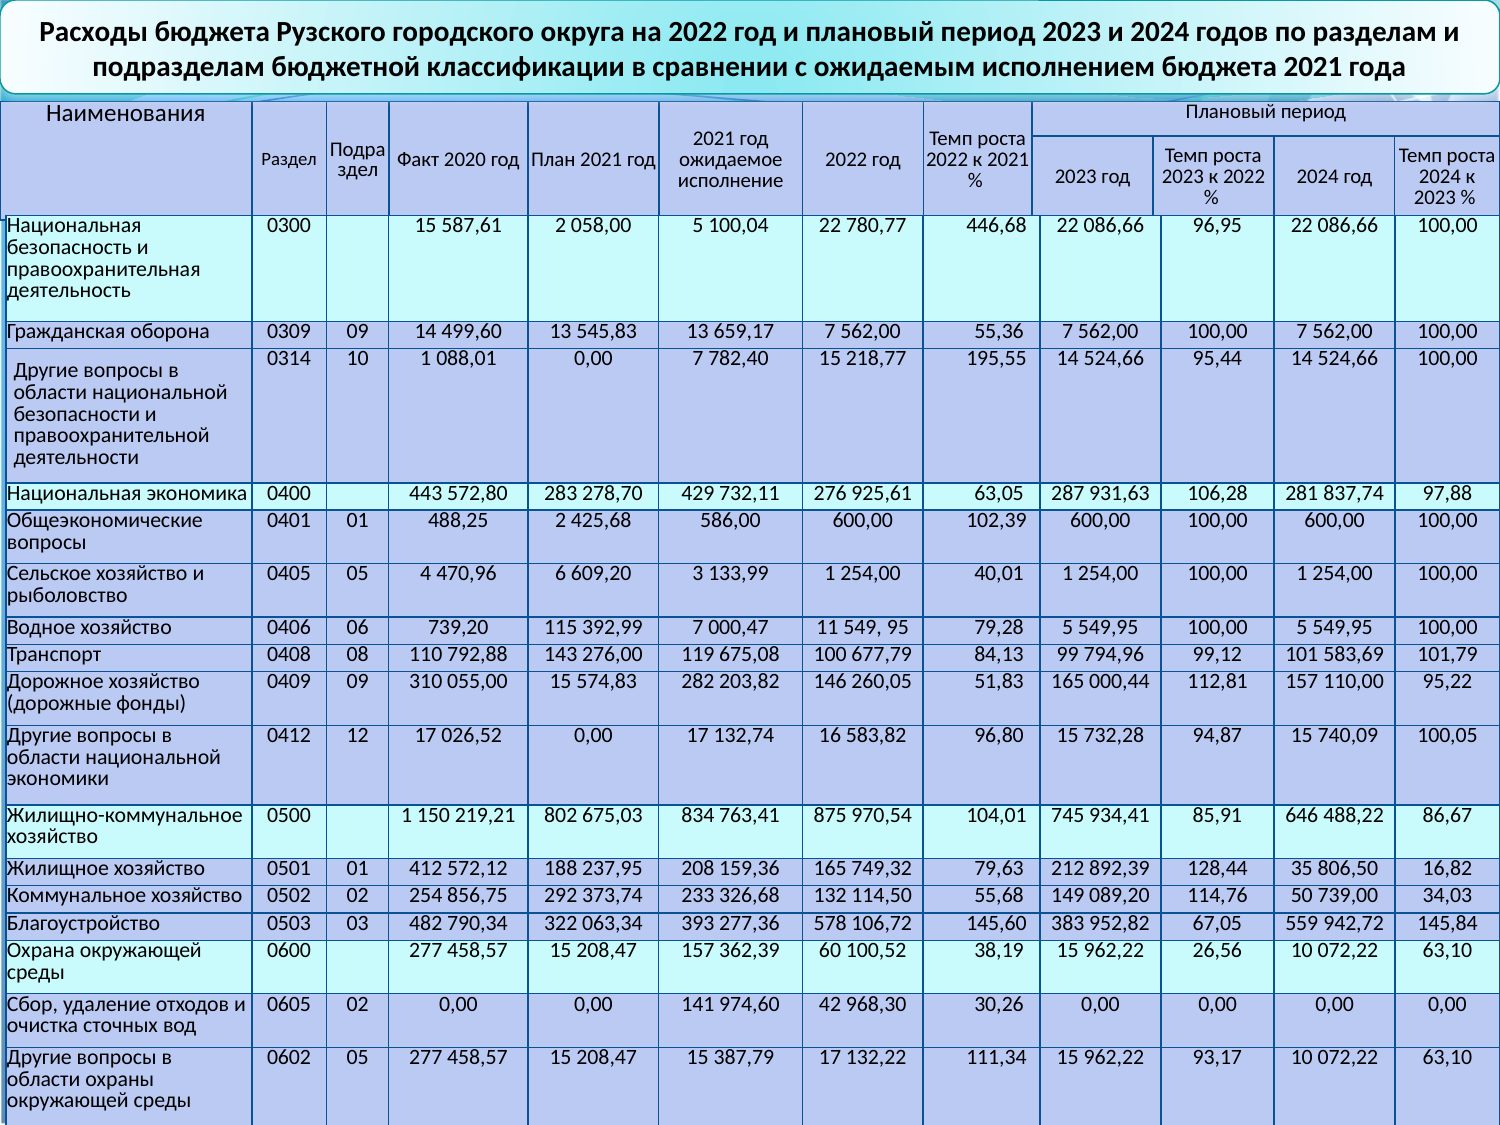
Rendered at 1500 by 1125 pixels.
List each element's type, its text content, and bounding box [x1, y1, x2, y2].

table_cell 429 732,11 [659, 484, 802, 509]
table_cell 63,05 [924, 484, 1039, 509]
table_cell 5 549,95 [1041, 618, 1160, 644]
table_cell 0409 [253, 672, 326, 725]
table_cell 14 524,66 [1041, 349, 1160, 482]
table_cell 146 260,05 [803, 672, 922, 725]
table_cell 63,10 [1396, 1048, 1499, 1125]
table_cell 834 763,41 [659, 806, 802, 858]
table_cell 802 675,03 [529, 806, 658, 858]
table_cell 281 837,74 [1275, 484, 1394, 509]
table_cell 51,83 [924, 672, 1039, 725]
table_cell 101,79 [1396, 645, 1499, 671]
table_cell 0500 [253, 806, 326, 858]
table_cell 0309 [253, 322, 326, 348]
table_cell 195,55 [924, 349, 1039, 482]
table_cell 26,56 [1162, 941, 1273, 993]
table_cell Другие вопросы в области национальной безопасности и правоохранительной деятельности [7, 349, 251, 482]
table_cell 310 055,00 [389, 672, 527, 725]
table_cell 149 089,20 [1041, 886, 1160, 912]
table_cell 15 962,22 [1041, 941, 1160, 993]
table_cell 11 549, 95 [803, 618, 922, 644]
table_cell 254 856,75 [389, 886, 527, 912]
table_cell 383 952,82 [1041, 914, 1160, 940]
table_cell Другие вопросы в области охраны окружающей среды [7, 1048, 251, 1125]
table_cell 4 470,96 [389, 564, 527, 616]
table_cell 1 150 219,21 [389, 806, 527, 858]
table_cell Национальная экономика [7, 484, 251, 509]
table_cell 14 499,60 [389, 322, 527, 348]
table_header 22 086,66 [1041, 216, 1160, 321]
table_cell 287 931,63 [1041, 484, 1160, 509]
table_cell 95,44 [1162, 349, 1273, 482]
table_cell 212 892,39 [1041, 859, 1160, 885]
table_cell 15 962,22 [1041, 1048, 1160, 1125]
table_cell 94,87 [1162, 726, 1273, 804]
table_cell 110 792,88 [389, 645, 527, 671]
table_cell 100,00 [1396, 511, 1499, 563]
table_cell 96,80 [924, 726, 1039, 804]
table_cell Общеэкономические вопросы [7, 511, 251, 563]
table_cell 0,00 [1162, 994, 1273, 1047]
table_header Плановый период [1033, 102, 1499, 135]
table_cell 13 545,83 [529, 322, 658, 348]
table_cell 08 [327, 645, 388, 671]
table_cell Гражданская оборона [7, 322, 251, 348]
table_cell 114,76 [1162, 886, 1273, 912]
table_cell 50 739,00 [1275, 886, 1394, 912]
table_cell Темп роста 2023 к 2022 % [1154, 137, 1273, 215]
table_cell 2 425,68 [529, 511, 658, 563]
table_cell 100,00 [1162, 511, 1273, 563]
table_cell 03 [327, 914, 388, 940]
table_header Раздел [253, 105, 326, 215]
table_header 2 058,00 [529, 216, 658, 321]
table_header 100,00 [1396, 216, 1499, 321]
table_cell 393 277,36 [659, 914, 802, 940]
table_cell 0501 [253, 859, 326, 885]
table_cell Коммунальное хозяйство [7, 886, 251, 912]
table_cell 1 254,00 [1041, 564, 1160, 616]
table_cell 0502 [253, 886, 326, 912]
table_header [327, 216, 388, 321]
table_cell 35 806,50 [1275, 859, 1394, 885]
table_cell 100,00 [1162, 564, 1273, 616]
table_cell 277 458,57 [389, 1048, 527, 1125]
table_cell 0,00 [1041, 994, 1160, 1047]
table_header 22 780,77 [803, 216, 922, 321]
table_cell Жилищное хозяйство [7, 859, 251, 885]
table_cell Дорожное хозяйство (дорожные фонды) [7, 672, 251, 725]
table_cell 97,88 [1396, 484, 1499, 509]
table_cell 7 562,00 [803, 322, 922, 348]
table_cell 17 132,22 [803, 1048, 922, 1125]
table_cell 02 [327, 886, 388, 912]
table_cell 3 133,99 [659, 564, 802, 616]
table_cell 141 974,60 [659, 994, 802, 1047]
table_cell 40,01 [924, 564, 1039, 616]
table_cell 01 [327, 859, 388, 885]
table_cell 42 968,30 [803, 994, 922, 1047]
table_cell 157 362,39 [659, 941, 802, 993]
table_cell 01 [327, 511, 388, 563]
table_cell [327, 806, 388, 858]
table_cell 16 583,82 [803, 726, 922, 804]
text_box Расходы бюджета Рузского городского округа на 2022 год и плановый период 2023 и 2024 годов по разделам и подразделам бюджетной классификации в сравнении с ожидаемым исполнением бюджета 2021 года [0, 0, 1500, 95]
table_header План 2021 год [529, 105, 658, 215]
table_cell Темп роста 2024 к 2023 % [1395, 137, 1499, 215]
table_cell 600,00 [1041, 511, 1160, 563]
table_cell 100,00 [1396, 618, 1499, 644]
table_cell Охрана окружающей среды [7, 941, 251, 993]
table_cell 188 237,95 [529, 859, 658, 885]
table_cell 2024 год [1275, 137, 1394, 215]
table_cell 0,00 [389, 994, 527, 1047]
table_cell 0,00 [1396, 994, 1499, 1047]
table_cell 646 488,22 [1275, 806, 1394, 858]
table_cell 0412 [253, 726, 326, 804]
table_cell 15 208,47 [529, 941, 658, 993]
table_cell 143 276,00 [529, 645, 658, 671]
table_cell 119 675,08 [659, 645, 802, 671]
table_cell 15 218,77 [803, 349, 922, 482]
table_cell 79,63 [924, 859, 1039, 885]
table_cell 0600 [253, 941, 326, 993]
table_cell 100,00 [1162, 618, 1273, 644]
table_cell 10 [327, 349, 388, 482]
table_cell 100,05 [1396, 726, 1499, 804]
table_header 2021 год ожидаемое исполнение [660, 105, 802, 215]
picture [0, 0, 8, 6]
table_header Факт 2020 год [390, 105, 527, 215]
table_cell 102,39 [924, 511, 1039, 563]
table_cell 100,00 [1162, 322, 1273, 348]
slide_number 27 [1299, 1042, 1425, 1103]
table_cell 60 100,52 [803, 941, 922, 993]
table_cell 112,81 [1162, 672, 1273, 725]
table_cell 0,00 [1275, 994, 1394, 1047]
table_cell 165 749,32 [803, 859, 922, 885]
table_cell 488,25 [389, 511, 527, 563]
picture [1493, 95, 1500, 101]
table_cell 13 659,17 [659, 322, 802, 348]
table_cell 15 387,79 [659, 1048, 802, 1125]
table_cell 282 203,82 [659, 672, 802, 725]
table_cell 02 [327, 994, 388, 1047]
table_cell Другие вопросы в области национальной экономики [7, 726, 251, 804]
table_cell 745 934,41 [1041, 806, 1160, 858]
table_cell 0605 [253, 994, 326, 1047]
table_cell 16,82 [1396, 859, 1499, 885]
table_cell 12 [327, 726, 388, 804]
table_cell 104,01 [924, 806, 1039, 858]
table_cell 0401 [253, 511, 326, 563]
table_cell 15 574,83 [529, 672, 658, 725]
table_cell 283 278,70 [529, 484, 658, 509]
table_cell 17 026,52 [389, 726, 527, 804]
table_cell 93,17 [1162, 1048, 1273, 1125]
table_cell 412 572,12 [389, 859, 527, 885]
table_header 0300 [253, 216, 326, 321]
table_cell 10 072,22 [1275, 1048, 1394, 1125]
table_header Подраздел [327, 105, 388, 215]
table_cell 482 790,34 [389, 914, 527, 940]
table_cell 578 106,72 [803, 914, 922, 940]
table_cell 55,68 [924, 886, 1039, 912]
table_header Наименования [1, 102, 251, 219]
table_cell 84,13 [924, 645, 1039, 671]
table_cell 95,22 [1396, 672, 1499, 725]
table_cell [327, 484, 388, 509]
table_cell 1 254,00 [1275, 564, 1394, 616]
table_cell 292 373,74 [529, 886, 658, 912]
table_cell 165 000,44 [1041, 672, 1160, 725]
table_cell 111,34 [924, 1048, 1039, 1125]
table_cell 600,00 [803, 511, 922, 563]
table_cell 0405 [253, 564, 326, 616]
table_cell 208 159,36 [659, 859, 802, 885]
table_cell 0,00 [529, 726, 658, 804]
table_cell [327, 941, 388, 993]
table_cell 157 110,00 [1275, 672, 1394, 725]
table_cell Водное хозяйство [7, 618, 251, 644]
table_cell 55,36 [924, 322, 1039, 348]
table_cell 10 072,22 [1275, 941, 1394, 993]
table_cell Транспорт [7, 645, 251, 671]
table_cell 99 794,96 [1041, 645, 1160, 671]
table_cell 0,00 [529, 994, 658, 1047]
table_header Национальная безопасность и правоохранительная деятельность [7, 216, 251, 321]
table_cell 09 [327, 672, 388, 725]
table_cell 86,67 [1396, 806, 1499, 858]
table_cell 100,00 [1396, 322, 1499, 348]
table_cell 0503 [253, 914, 326, 940]
table_cell 7 562,00 [1041, 322, 1160, 348]
table_header 5 100,04 [659, 216, 802, 321]
table_cell 100 677,79 [803, 645, 922, 671]
table_cell 99,12 [1162, 645, 1273, 671]
table_cell Сельское хозяйство и рыболовство [7, 564, 251, 616]
table_header 2022 год [803, 105, 923, 215]
table_cell 1 254,00 [803, 564, 922, 616]
table_cell Благоустройство [7, 914, 251, 940]
table_header 446,68 [924, 216, 1039, 321]
table_cell 100,00 [1396, 564, 1499, 616]
table_cell 145,60 [924, 914, 1039, 940]
table_cell 7 000,47 [659, 618, 802, 644]
table_cell 38,19 [924, 941, 1039, 993]
table_cell 128,44 [1162, 859, 1273, 885]
picture [0, 221, 5, 1125]
table_cell 276 925,61 [803, 484, 922, 509]
table_cell 05 [327, 564, 388, 616]
table_header 15 587,61 [389, 216, 527, 321]
table_cell 85,91 [1162, 806, 1273, 858]
table_cell 600,00 [1275, 511, 1394, 563]
table_cell 322 063,34 [529, 914, 658, 940]
table_header 96,95 [1162, 216, 1273, 321]
table_cell 06 [327, 618, 388, 644]
table_cell 0408 [253, 645, 326, 671]
table_cell 17 132,74 [659, 726, 802, 804]
table_cell 14 524,66 [1275, 349, 1394, 482]
table_cell 106,28 [1162, 484, 1273, 509]
table_cell 0602 [253, 1048, 326, 1125]
table_cell 0314 [253, 349, 326, 482]
table_cell Жилищно-коммунальное хозяйство [7, 806, 251, 858]
table_cell 6 609,20 [529, 564, 658, 616]
table_cell 09 [327, 322, 388, 348]
table_cell 1 088,01 [389, 349, 527, 482]
table_cell 875 970,54 [803, 806, 922, 858]
table_cell 34,03 [1396, 886, 1499, 912]
table_header 22 086,66 [1275, 216, 1394, 321]
table_cell 79,28 [924, 618, 1039, 644]
picture [1492, 0, 1500, 8]
table_cell 0406 [253, 618, 326, 644]
table_cell 101 583,69 [1275, 645, 1394, 671]
table_cell 115 392,99 [529, 618, 658, 644]
table_cell 132 114,50 [803, 886, 922, 912]
table_cell 100,00 [1396, 349, 1499, 482]
table_cell 15 208,47 [529, 1048, 658, 1125]
table_cell 67,05 [1162, 914, 1273, 940]
table_cell 15 740,09 [1275, 726, 1394, 804]
table_cell 05 [327, 1048, 388, 1125]
table_cell 0400 [253, 484, 326, 509]
table_cell 0,00 [529, 349, 658, 482]
table_cell 739,20 [389, 618, 527, 644]
table_cell 15 732,28 [1041, 726, 1160, 804]
table_cell 586,00 [659, 511, 802, 563]
table_cell 63,10 [1396, 941, 1499, 993]
table_cell 443 572,80 [389, 484, 527, 509]
table_cell Сбор, удаление отходов и очистка сточных вод [7, 994, 251, 1047]
table_cell 277 458,57 [389, 941, 527, 993]
table_cell 30,26 [924, 994, 1039, 1047]
table_cell 5 549,95 [1275, 618, 1394, 644]
table_cell 145,84 [1396, 914, 1499, 940]
table_cell 2023 год [1033, 137, 1152, 215]
table_header Темп роста 2022 к 2021 % [924, 105, 1031, 215]
table_cell 7 782,40 [659, 349, 802, 482]
table_cell 233 326,68 [659, 886, 802, 912]
table_cell 7 562,00 [1275, 322, 1394, 348]
table_cell 559 942,72 [1275, 914, 1394, 940]
